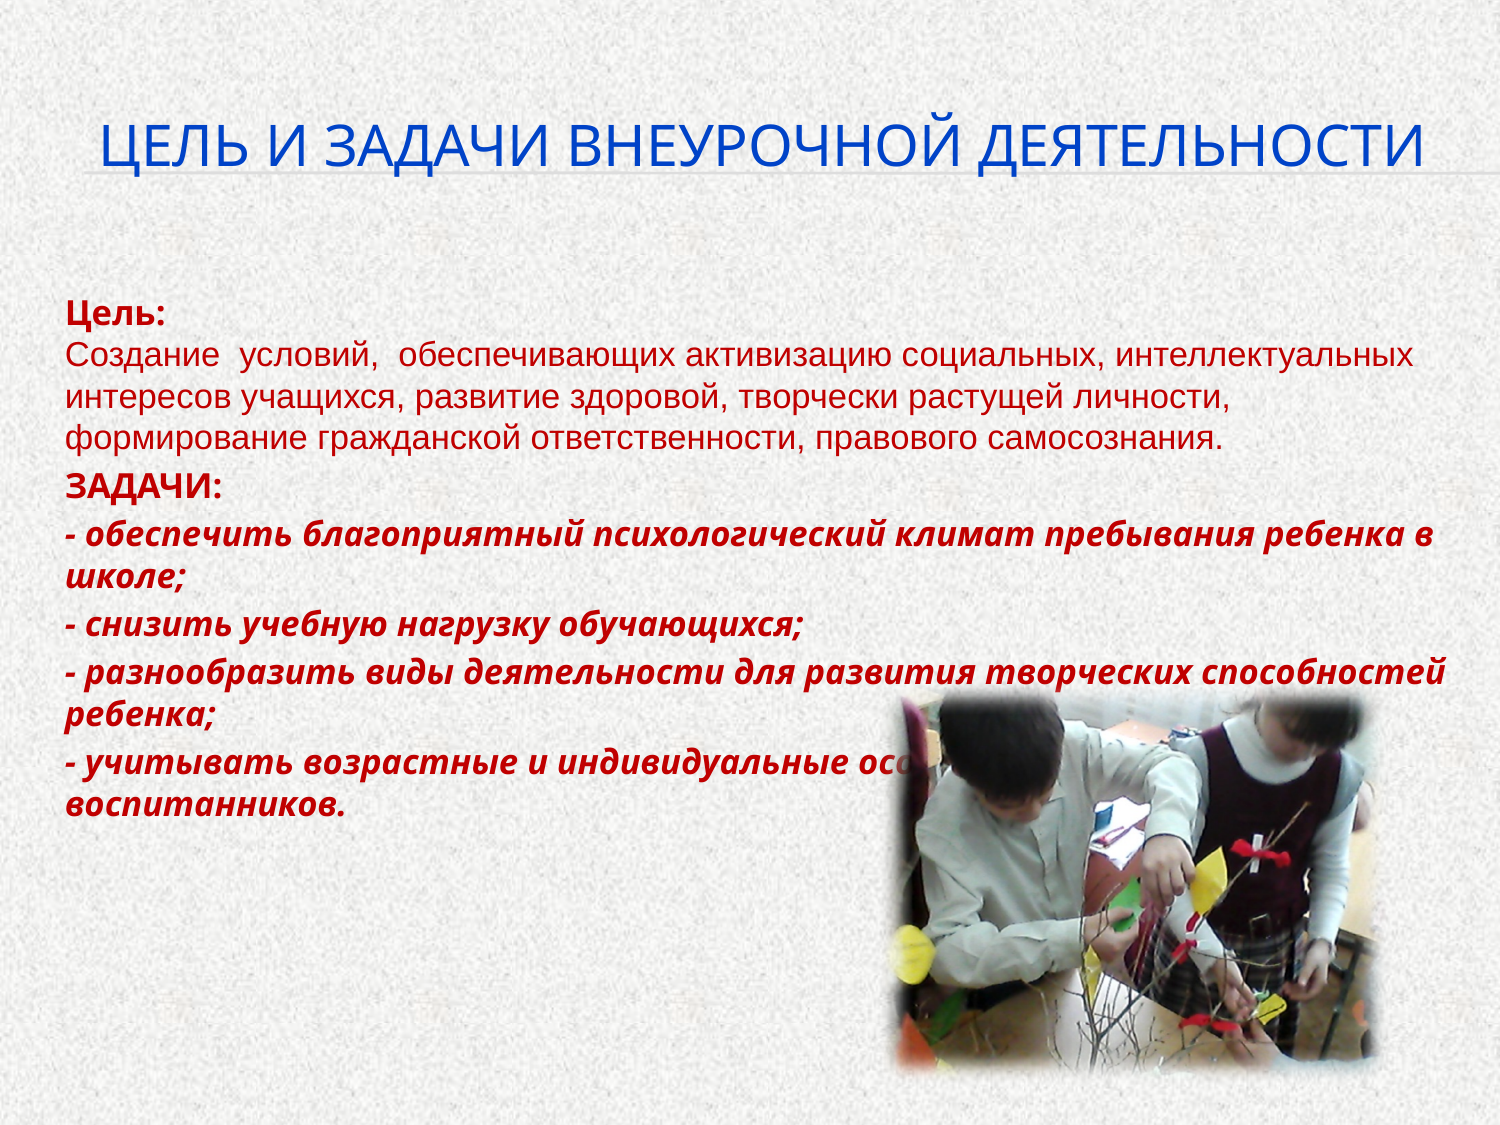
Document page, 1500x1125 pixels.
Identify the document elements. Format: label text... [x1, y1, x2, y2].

title Цель и задачи внеурочной деятельности [50, 75, 1475, 213]
list Цель: Создание условий, обеспечивающих активизацию социальных, интеллектуальных интересов учащихся, развитие здоровой, творчески растущей личности, формирование гражданской ответственности, правового самосознания. ЗАДАЧИ: - обеспечить благоприятный психологический климат пребывания ребенка в школе; - снизить учебную нагрузку обучающихся; - разнообразить виды деятельности для развития творческих способностей ребенка; - учитывать возрастные и индивидуальные особенности обучающихся воспитанников. [50, 254, 1475, 858]
picture [879, 680, 1389, 1083]
